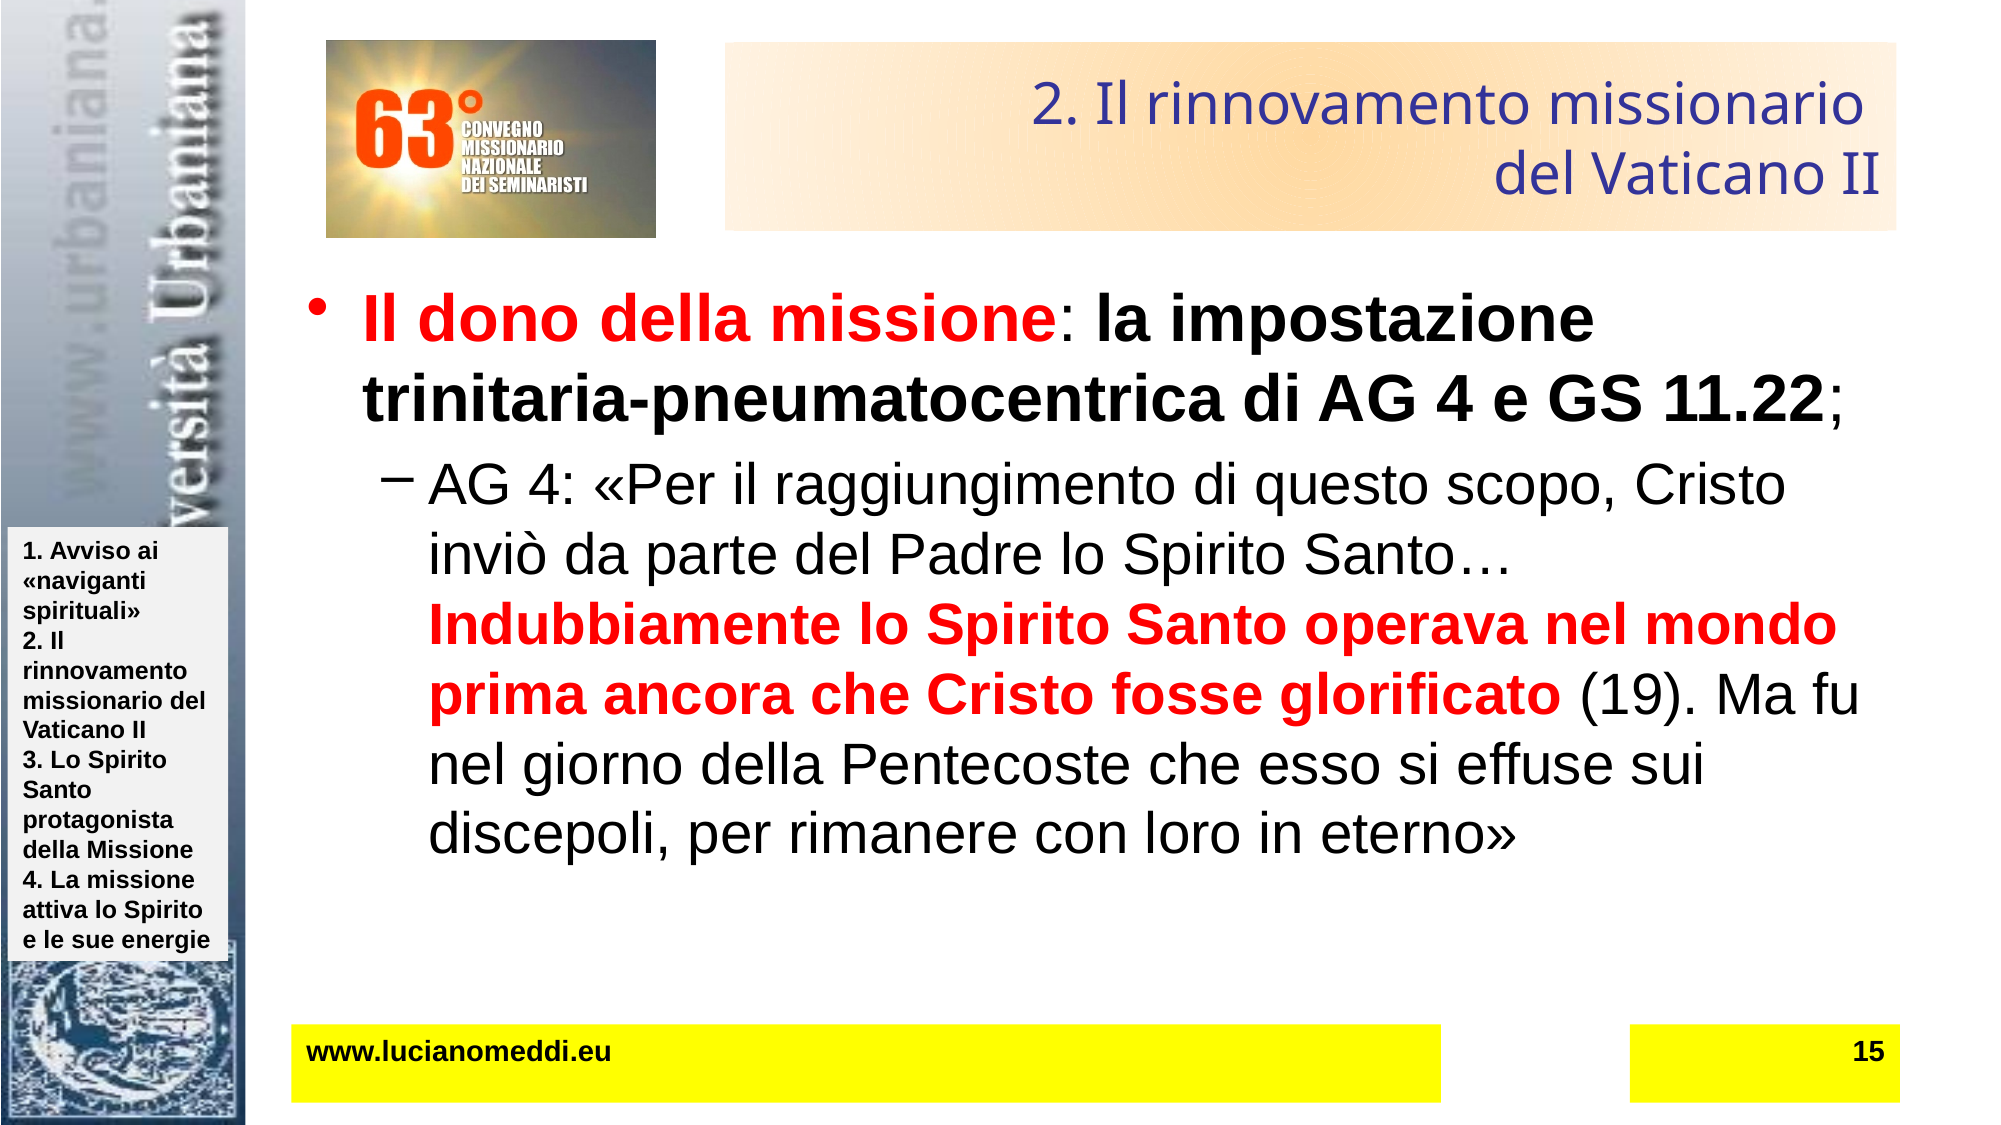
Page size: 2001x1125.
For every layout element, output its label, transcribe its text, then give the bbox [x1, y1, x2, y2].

picture [326, 40, 656, 238]
slide_number 15 [1629, 1024, 1901, 1103]
picture [1, 0, 246, 1125]
slide_number www.lucianomeddi.eu [290, 1024, 1442, 1103]
list Il dono della missione: la impostazione trinitaria-pneumatocentrica di AG 4 e GS 11.22; AG 4: «Per il raggiungimento di questo scopo, Cristo inviò da parte del Padre lo Spirito Santo… Indubbiamente lo Spirito Santo operava nel mondo prima ancora che Cristo fosse glorificato (19). Ma fu nel giorno della Pentecoste che esso si effuse sui discepoli, per rimanere con loro in eterno» [291, 267, 1900, 1010]
title 2. Il rinnovamento missionario del Vaticano II [725, 42, 1897, 231]
